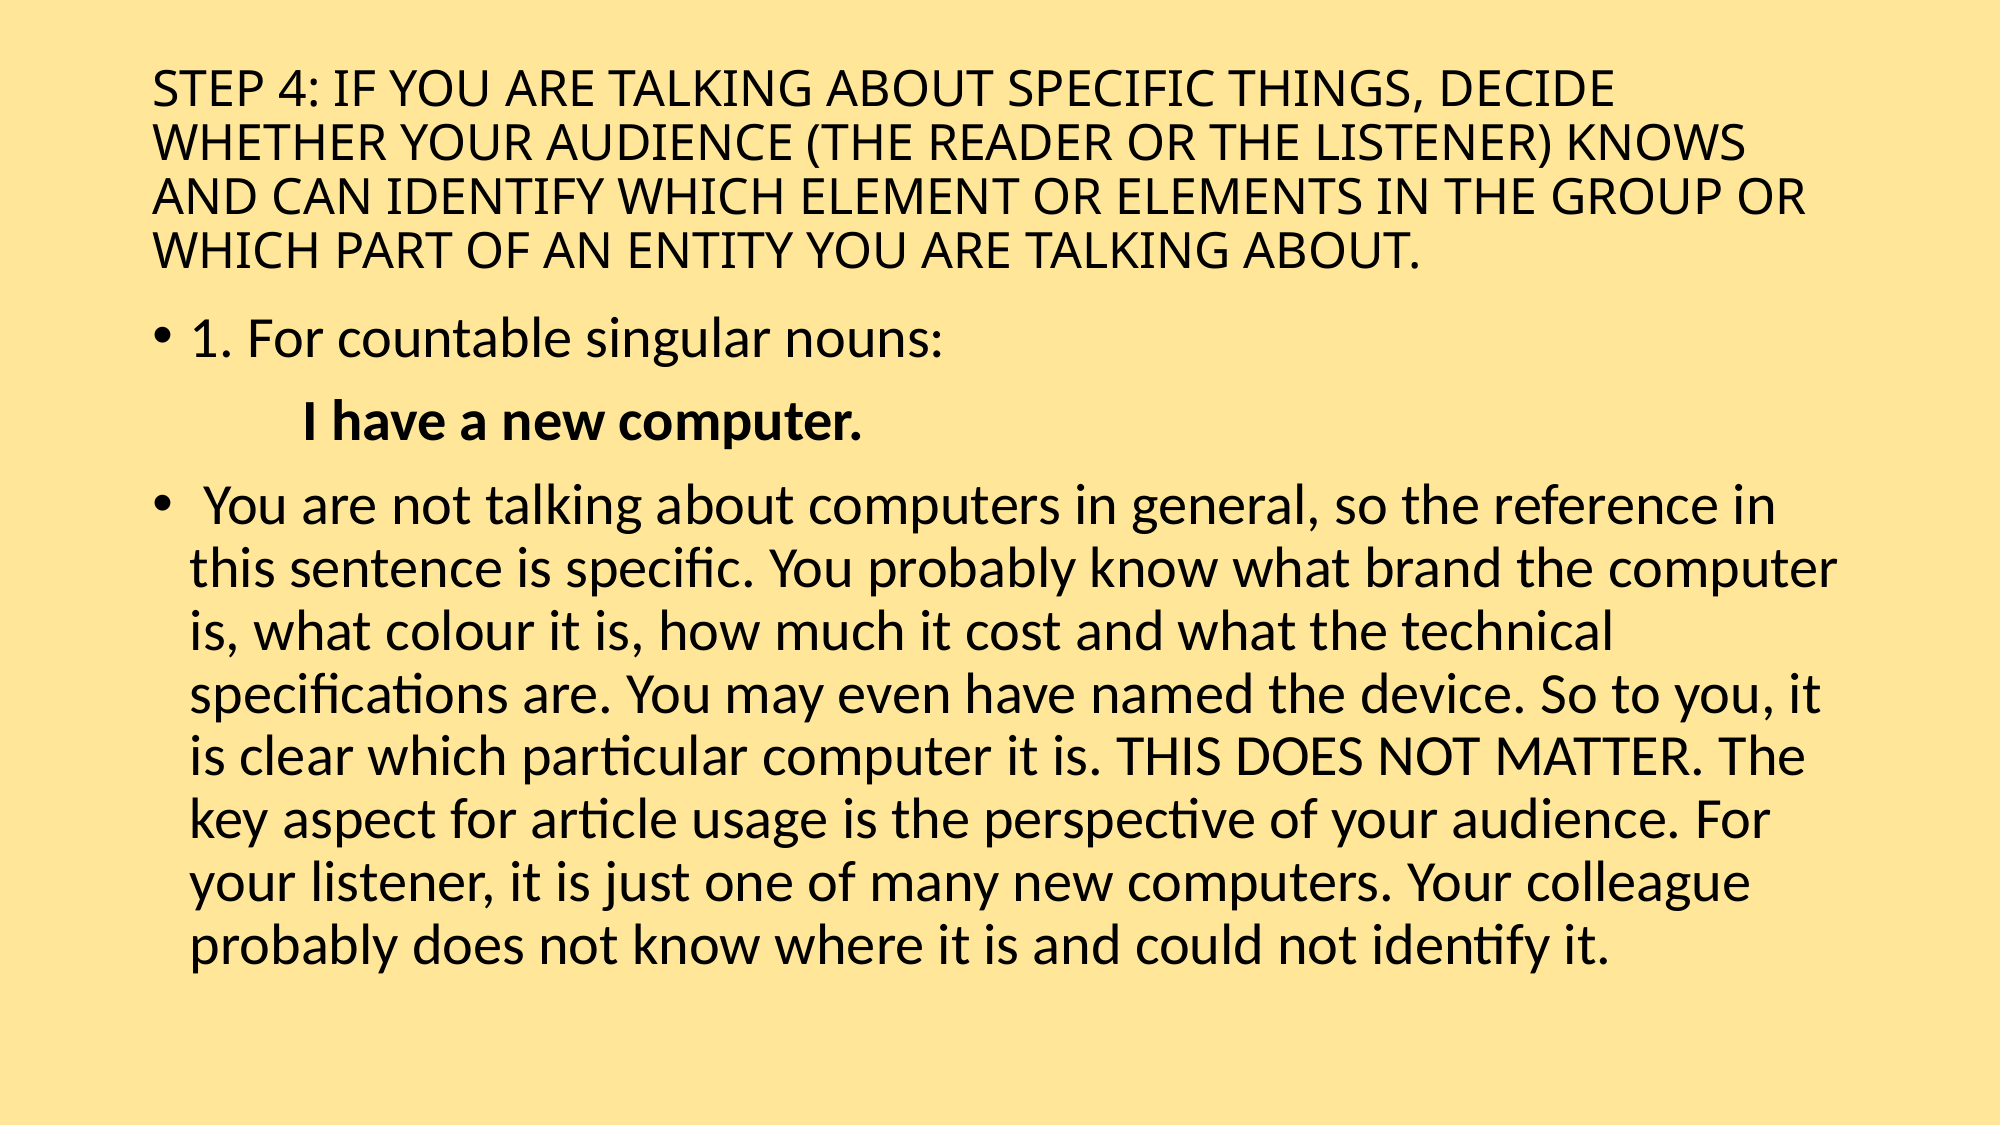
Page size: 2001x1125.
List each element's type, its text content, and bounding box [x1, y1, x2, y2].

list 1. For countable singular nouns: I have a new computer. You are not talking about computers in general, so the reference in this sentence is specific. You probably know what brand the computer is, what colour it is, how much it cost and what the technical specifications are. You may even have named the device. So to you, it is clear which particular computer it is. THIS DOES NOT MATTER. The key aspect for article usage is the perspective of your audience. For your listener, it is just one of many new computers. Your colleague probably does not know where it is and could not identify it. [137, 299, 1863, 1014]
title STEP 4: IF YOU ARE TALKING ABOUT SPECIFIC THINGS, DECIDE WHETHER YOUR AUDIENCE (THE READER OR THE LISTENER) KNOWS AND CAN IDENTIFY WHICH ELEMENT OR ELEMENTS IN THE GROUP OR WHICH PART OF AN ENTITY YOU ARE TALKING ABOUT. [137, 119, 1863, 299]
